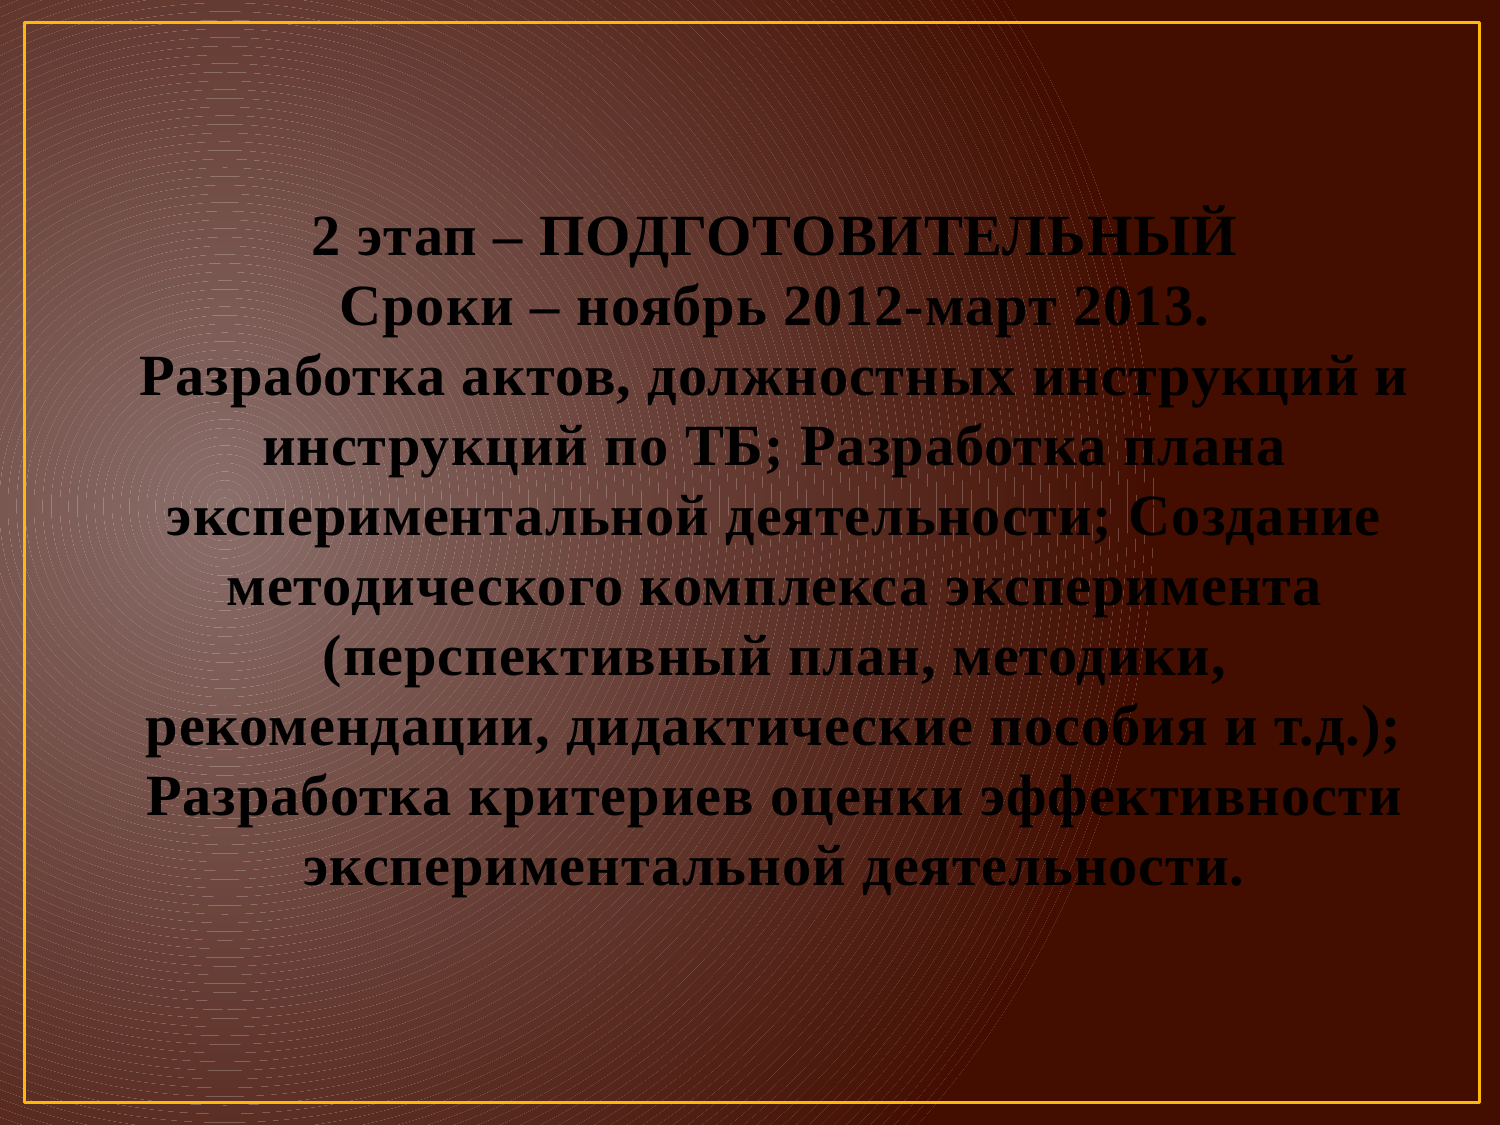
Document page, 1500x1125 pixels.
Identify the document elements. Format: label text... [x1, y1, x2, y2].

title 2 этап – ПОДГОТОВИТЕЛЬНЫЙ Сроки – ноябрь 2012-март 2013. Разработка актов, должностных инструкций и инструкций по ТБ; Разработка плана экспериментальной деятельности; Создание методического комплекса эксперимента (перспективный план, методики, рекомендации, дидактические пособия и т.д.); Разработка критериев оценки эффективности экспериментальной деятельности. [100, 786, 1451, 975]
